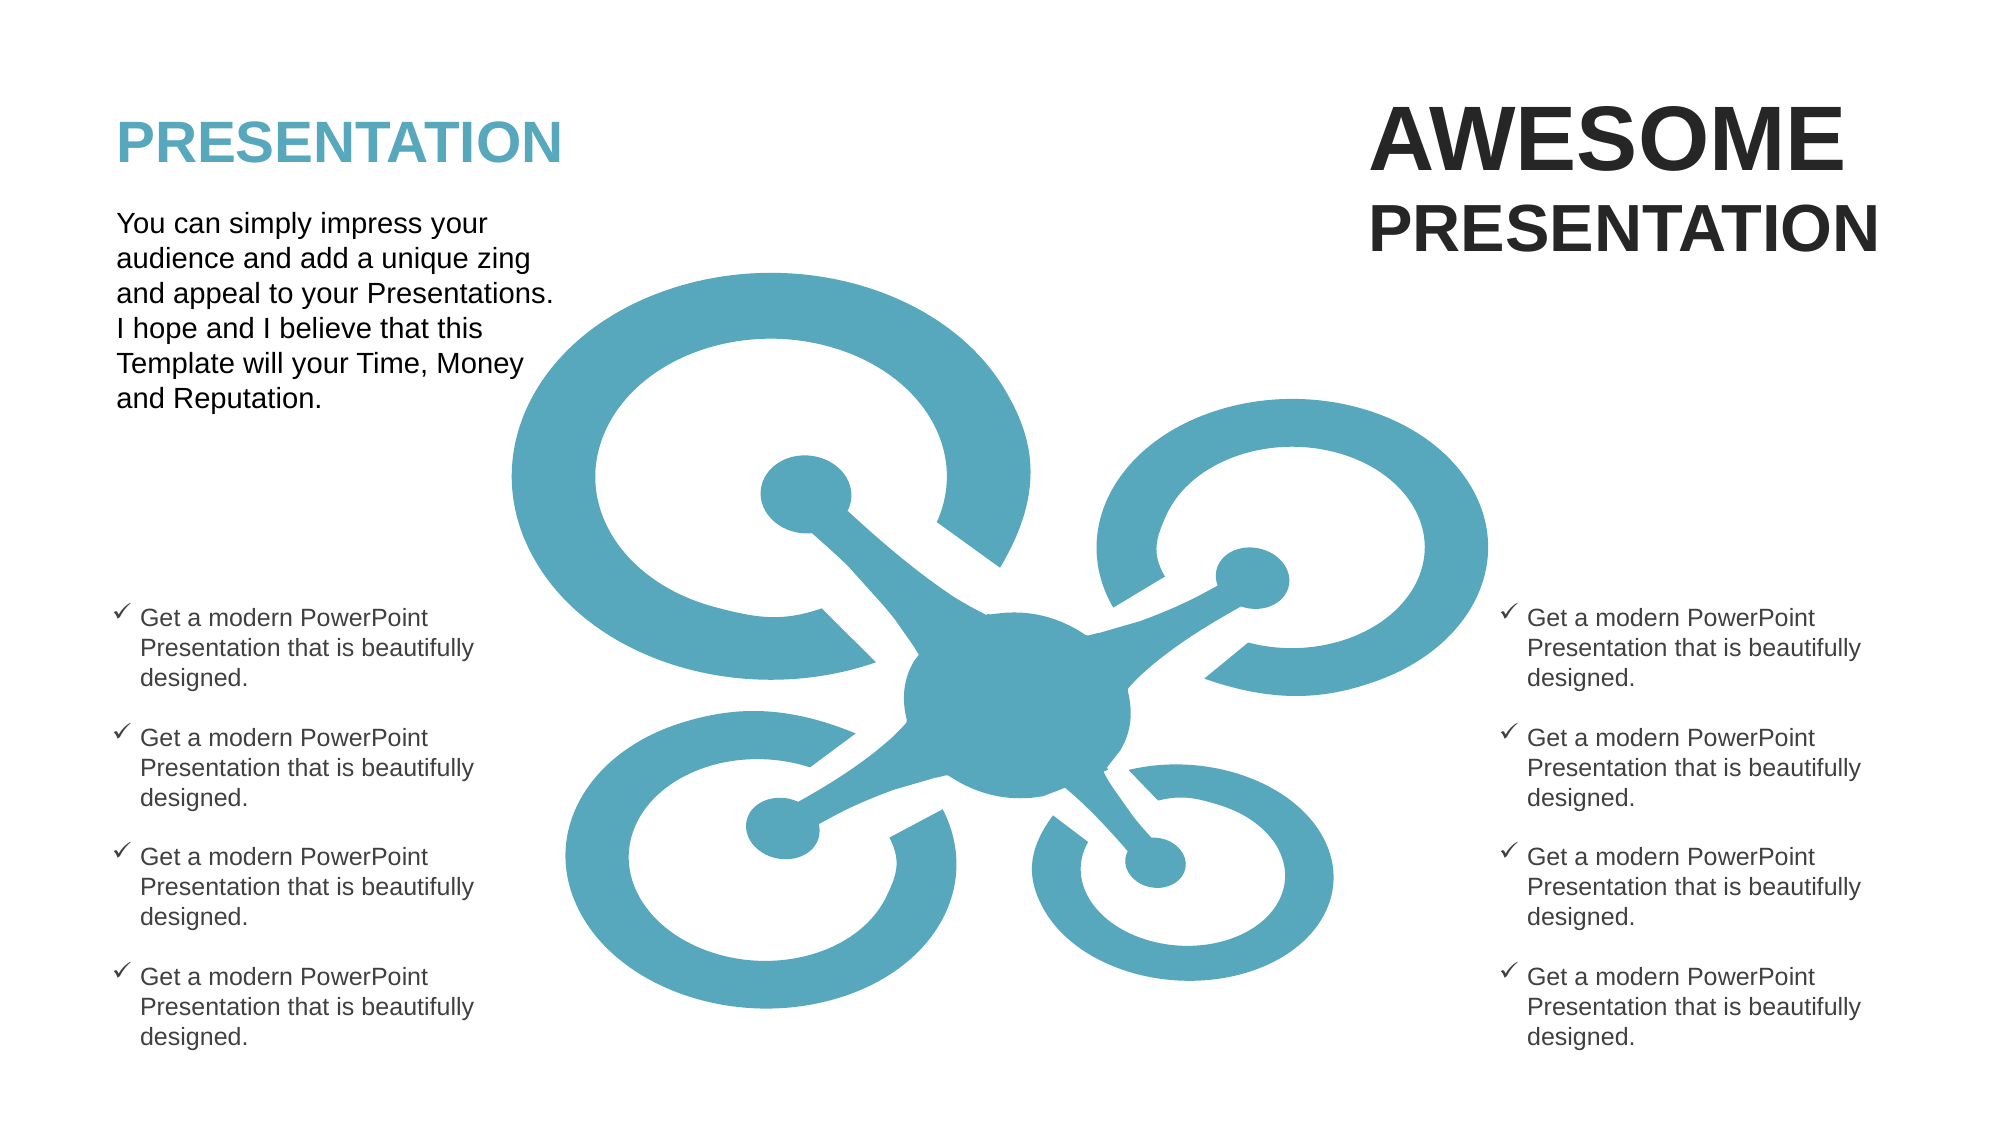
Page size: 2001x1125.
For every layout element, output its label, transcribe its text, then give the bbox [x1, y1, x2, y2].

text_box AWESOME [1353, 71, 1899, 177]
text_box Get a modern PowerPoint Presentation that is beautifully designed. Get a modern PowerPoint Presentation that is beautifully designed. Get a modern PowerPoint Presentation that is beautifully designed. Get a modern PowerPoint Presentation that is beautifully designed. [111, 593, 501, 1058]
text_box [511, 272, 1489, 1009]
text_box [101, 95, 583, 425]
text_box PRESENTATION [1353, 177, 1899, 273]
text_box Get a modern PowerPoint Presentation that is beautifully designed. Get a modern PowerPoint Presentation that is beautifully designed. Get a modern PowerPoint Presentation that is beautifully designed. Get a modern PowerPoint Presentation that is beautifully designed. [1499, 593, 1889, 1058]
